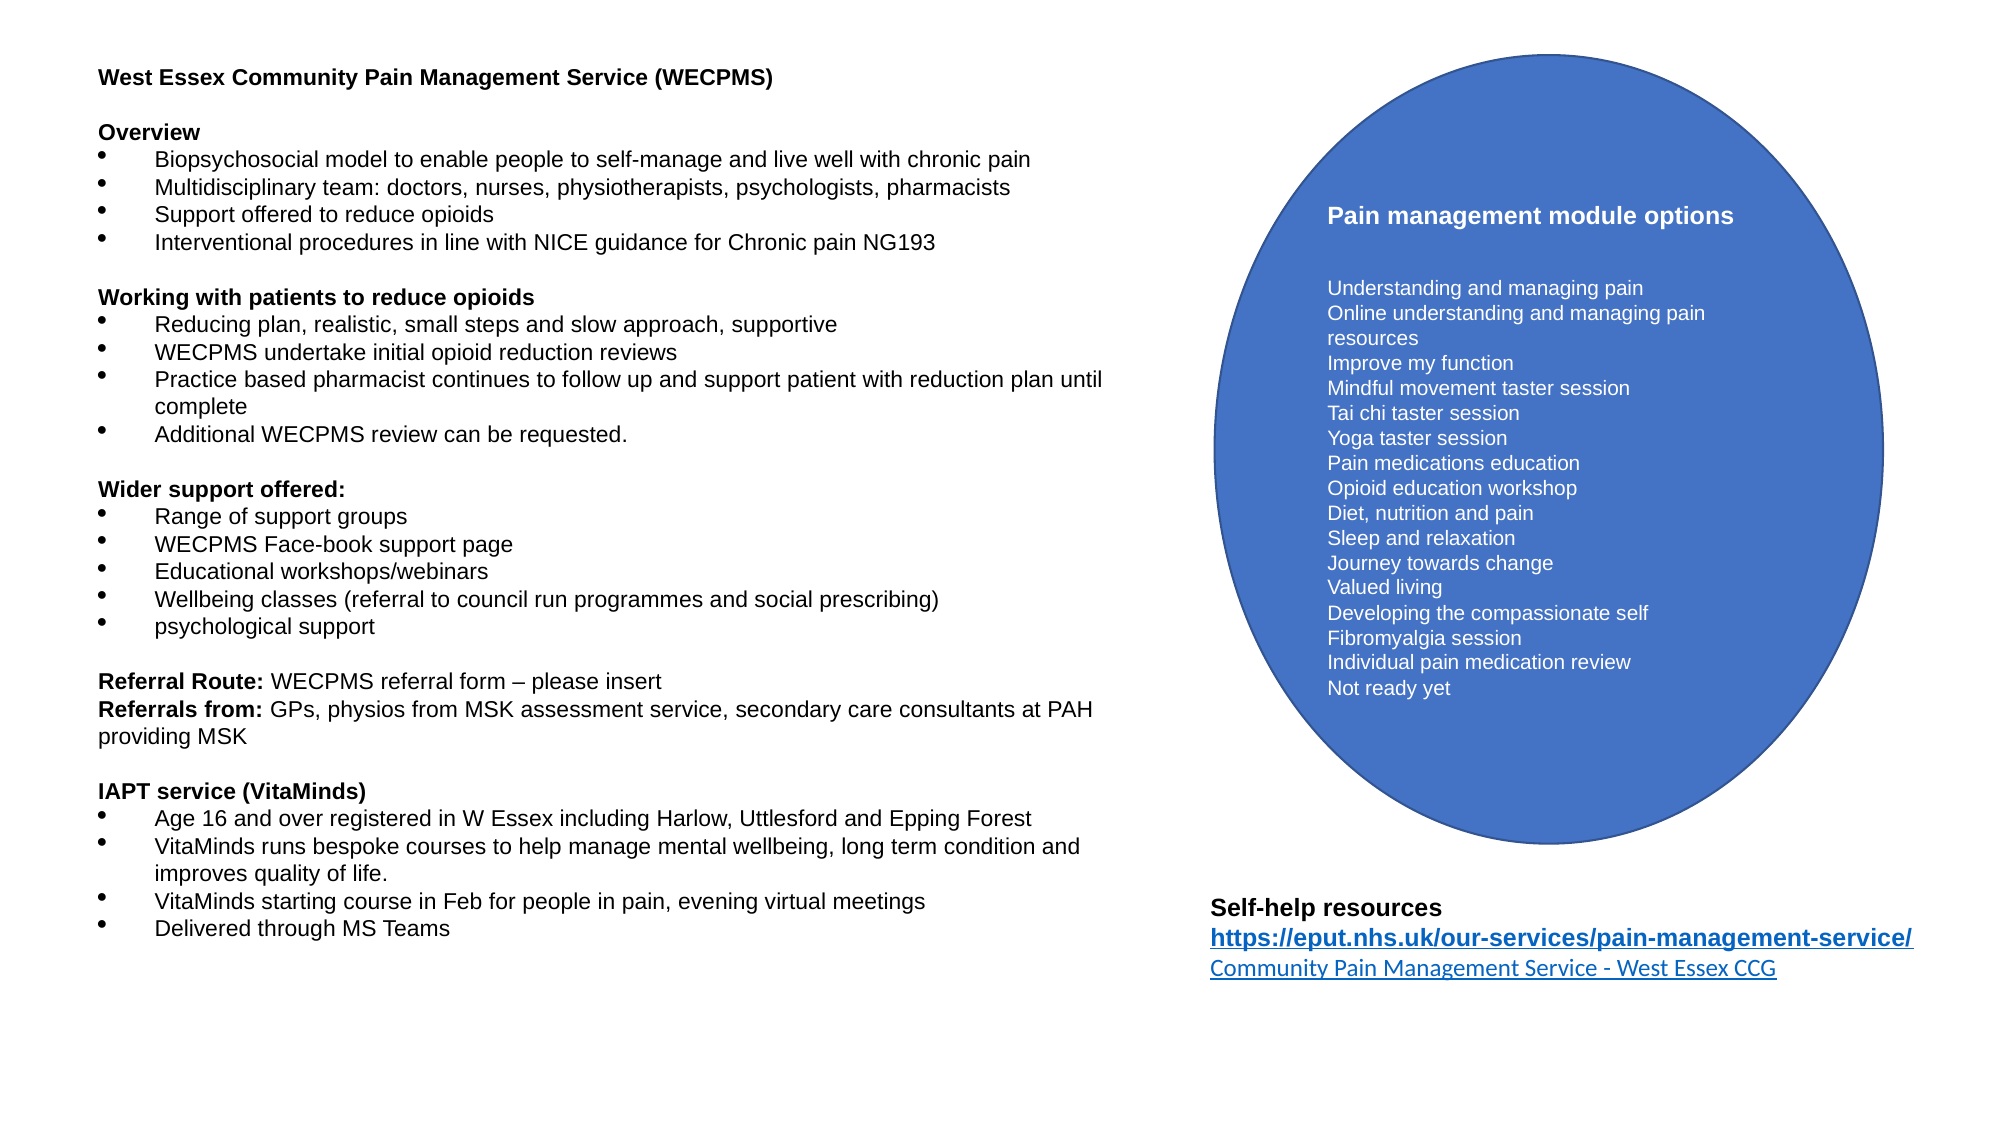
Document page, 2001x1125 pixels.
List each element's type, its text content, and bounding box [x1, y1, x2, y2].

text_box West Essex Community Pain Management Service (WECPMS) Overview Biopsychosocial model to enable people to self-manage and live well with chronic pain Multidisciplinary team: doctors, nurses, physiotherapists, psychologists, pharmacists Support offered to reduce opioids Interventional procedures in line with NICE guidance for Chronic pain NG193 Working with patients to reduce opioids Reducing plan, realistic, small steps and slow approach, supportive WECPMS undertake initial opioid reduction reviews Practice based pharmacist continues to follow up and support patient with reduction plan until complete Additional WECPMS review can be requested. Wider support offered: Range of support groups WECPMS Face-book support page Educational workshops/webinars Wellbeing classes (referral to council run programmes and social prescribing) psychological support Referral Route: WECPMS referral form – please insert Referrals from: GPs, physios from MSK assessment service, secondary care consultants at PAH providing MSK IAPT service (VitaMinds) Age 16 and over registered in W Essex including Harlow, Uttlesford and Epping Forest VitaMinds runs bespoke courses to help manage mental wellbeing, long term condition and improves quality of life. VitaMinds starting course in Feb for people in pain, evening virtual meetings Delivered through MS Teams [83, 55, 1164, 977]
text_box Self-help resources https://eput.nhs.uk/our-services/pain-management-service/ Community Pain Management Service - West Essex CCG [1195, 883, 1961, 1019]
text_box Pain management module options Understanding and managing pain Online understanding and managing pain resources Improve my function Mindful movement taster session Tai chi taster session Yoga taster session Pain medications education Opioid education workshop Diet, nutrition and pain Sleep and relaxation Journey towards change Valued living Developing the compassionate self Fibromyalgia session Individual pain medication review Not ready yet [1213, 54, 1885, 845]
